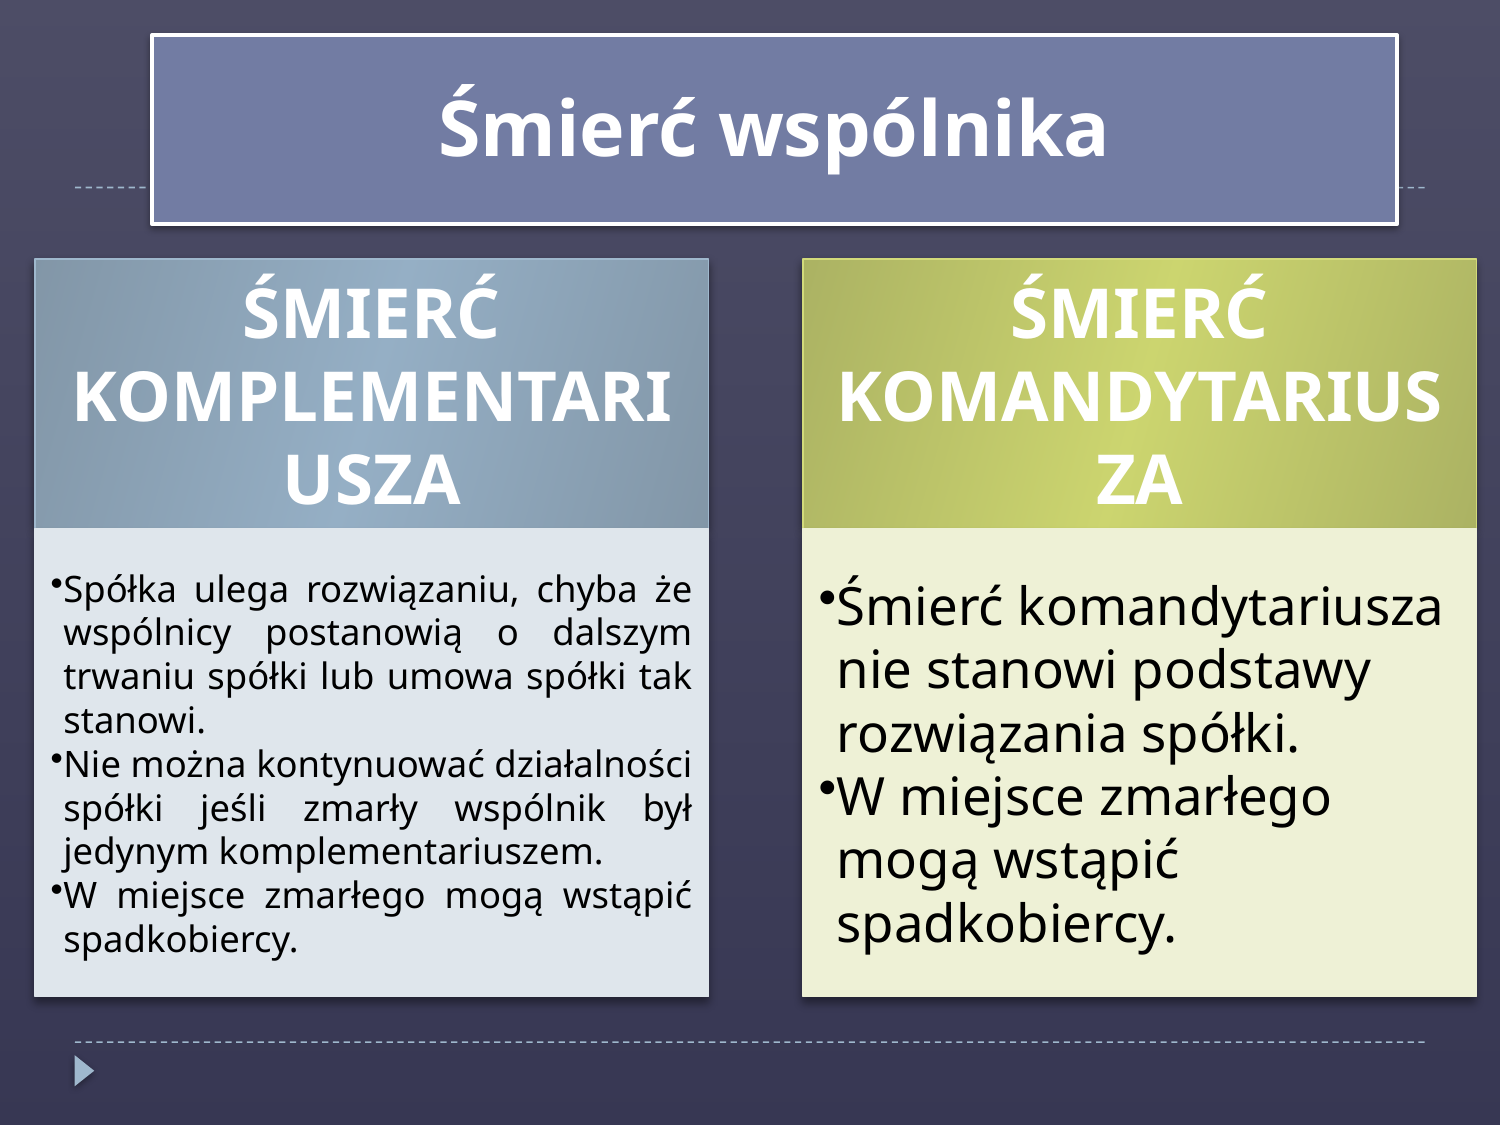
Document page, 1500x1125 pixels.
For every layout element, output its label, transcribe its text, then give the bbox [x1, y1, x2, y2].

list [34, 245, 1477, 1011]
text_box Śmierć wspólnika [150, 33, 1399, 226]
